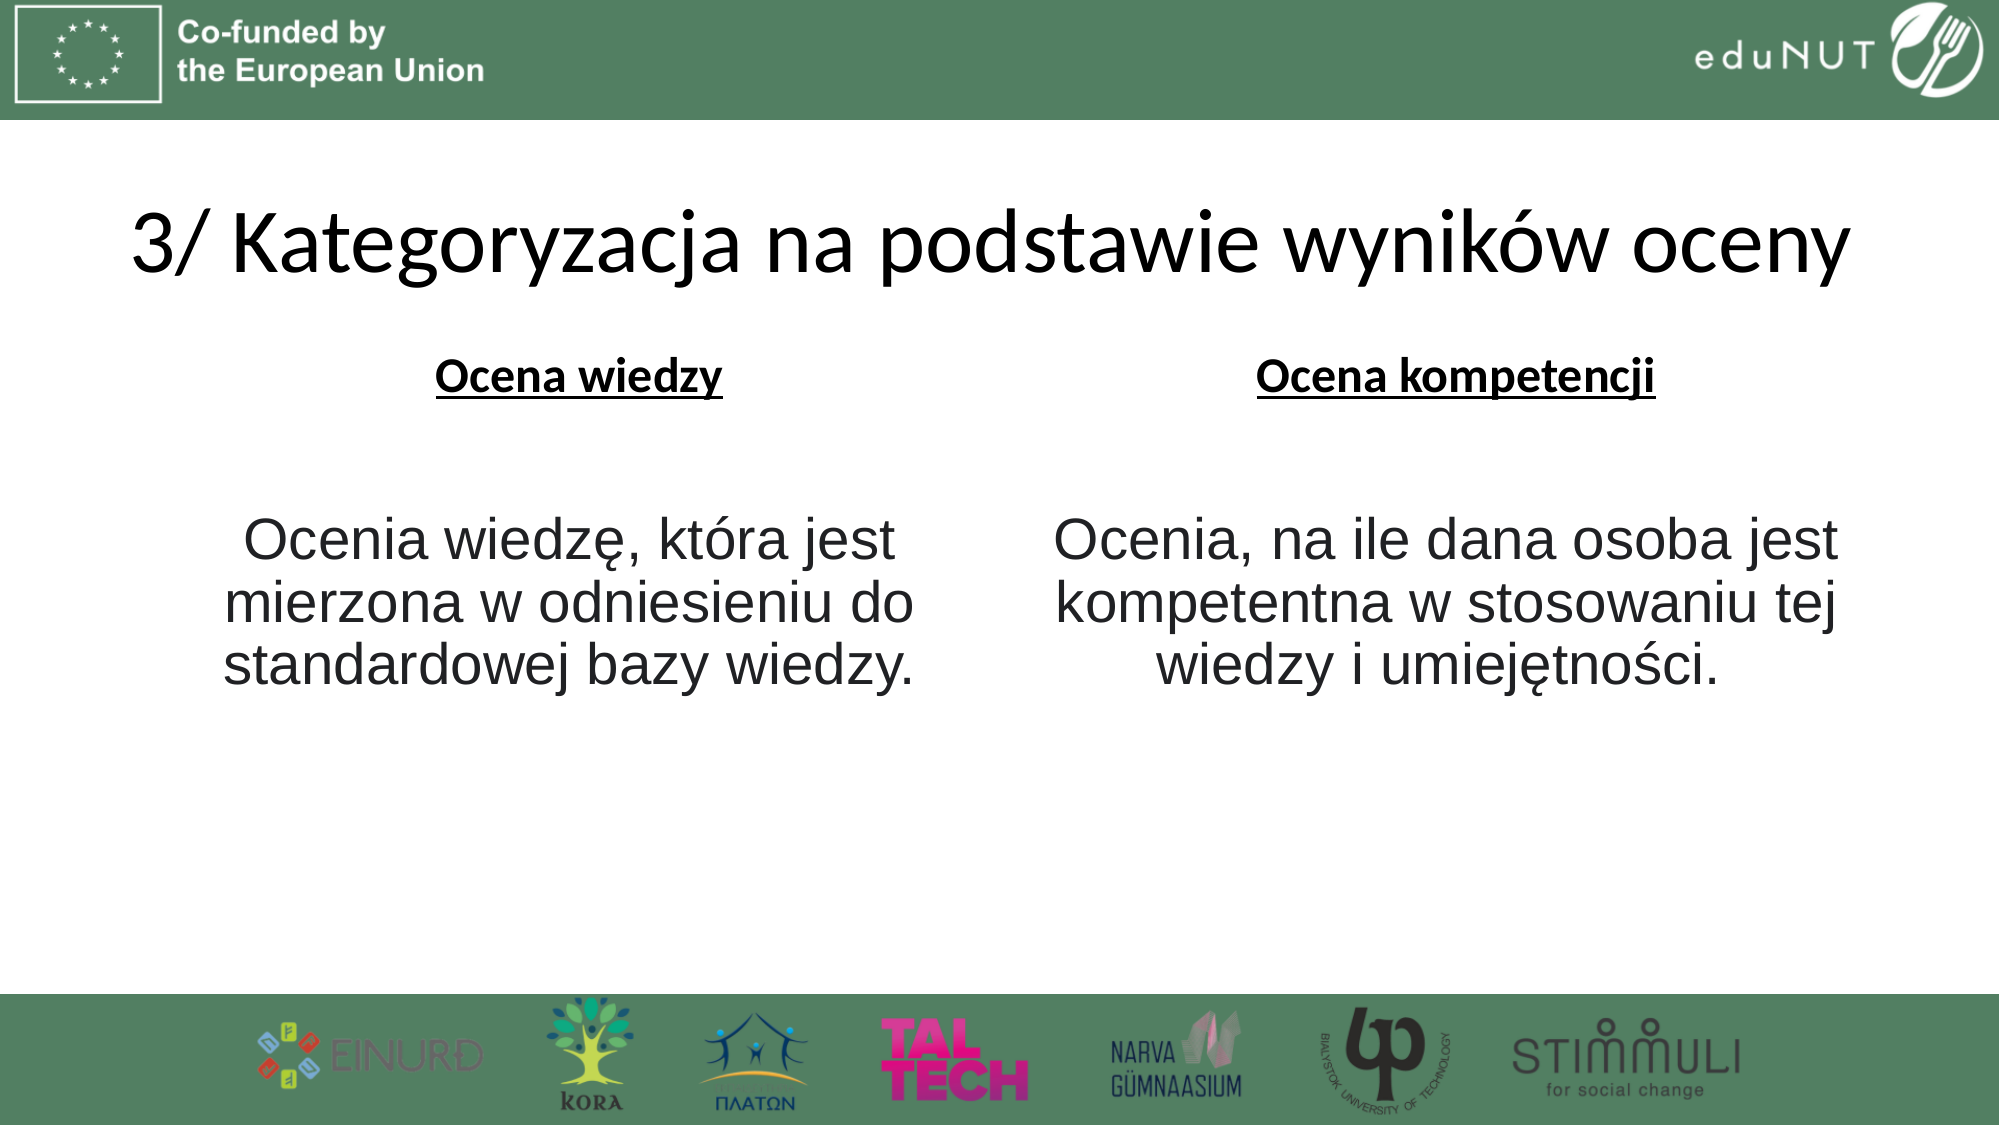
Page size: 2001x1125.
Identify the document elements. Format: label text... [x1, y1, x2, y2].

list Ocenia wiedzę, która jest mierzona w odniesieniu do standardowej bazy wiedzy. [137, 410, 984, 1016]
list Ocena wiedzy [137, 275, 984, 410]
title 3/ Kategoryzacja na podstawie wyników oceny [108, 150, 1875, 337]
list Ocena kompetencji [1012, 275, 1863, 410]
picture [0, 994, 1999, 1125]
picture [0, 0, 1999, 120]
list Ocenia, na ile dana osoba jest kompetentna w stosowaniu tej wiedzy i umiejętności. [1012, 410, 1863, 1016]
